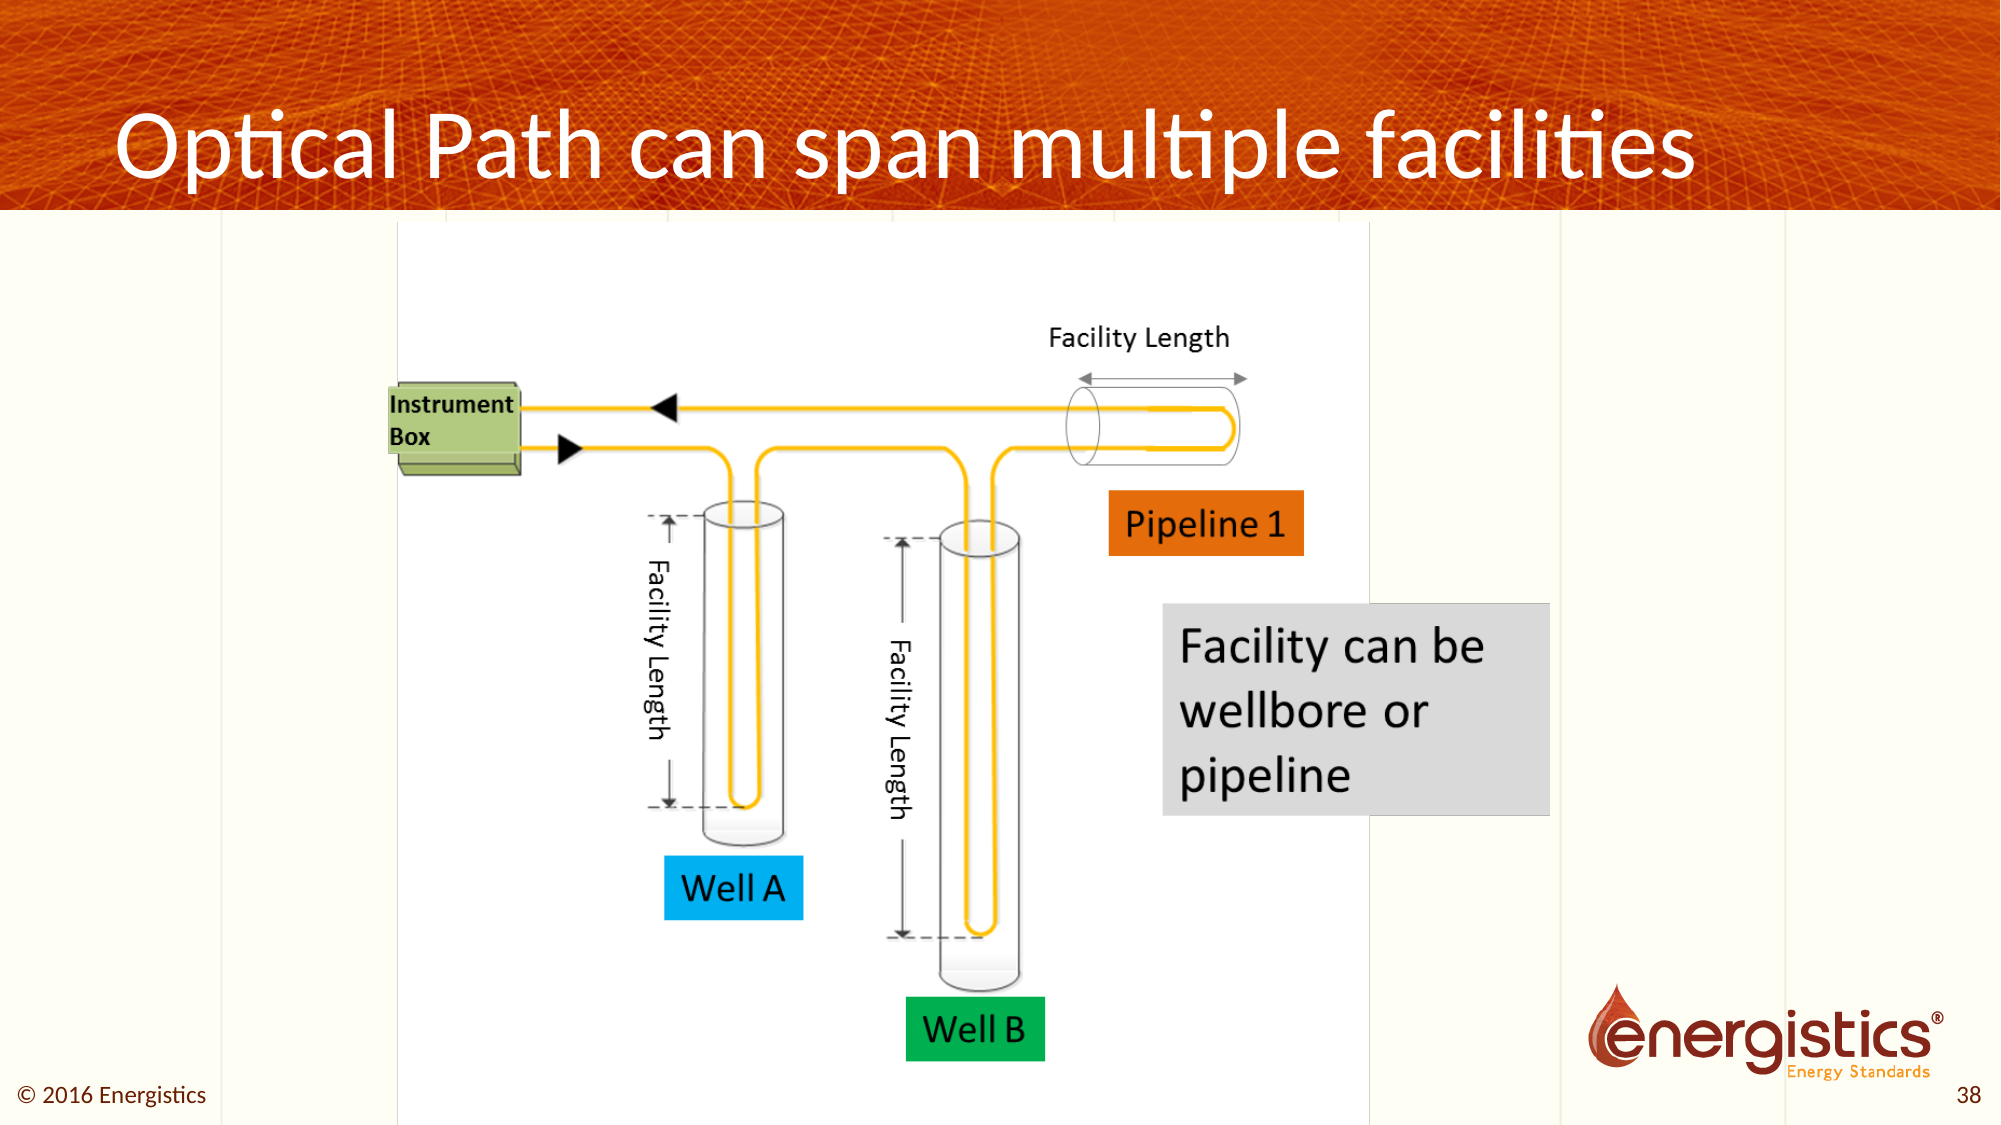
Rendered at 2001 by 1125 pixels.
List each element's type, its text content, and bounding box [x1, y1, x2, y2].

title Optical Path can span multiple facilities [99, 45, 1900, 233]
picture [0, 0, 2001, 1125]
